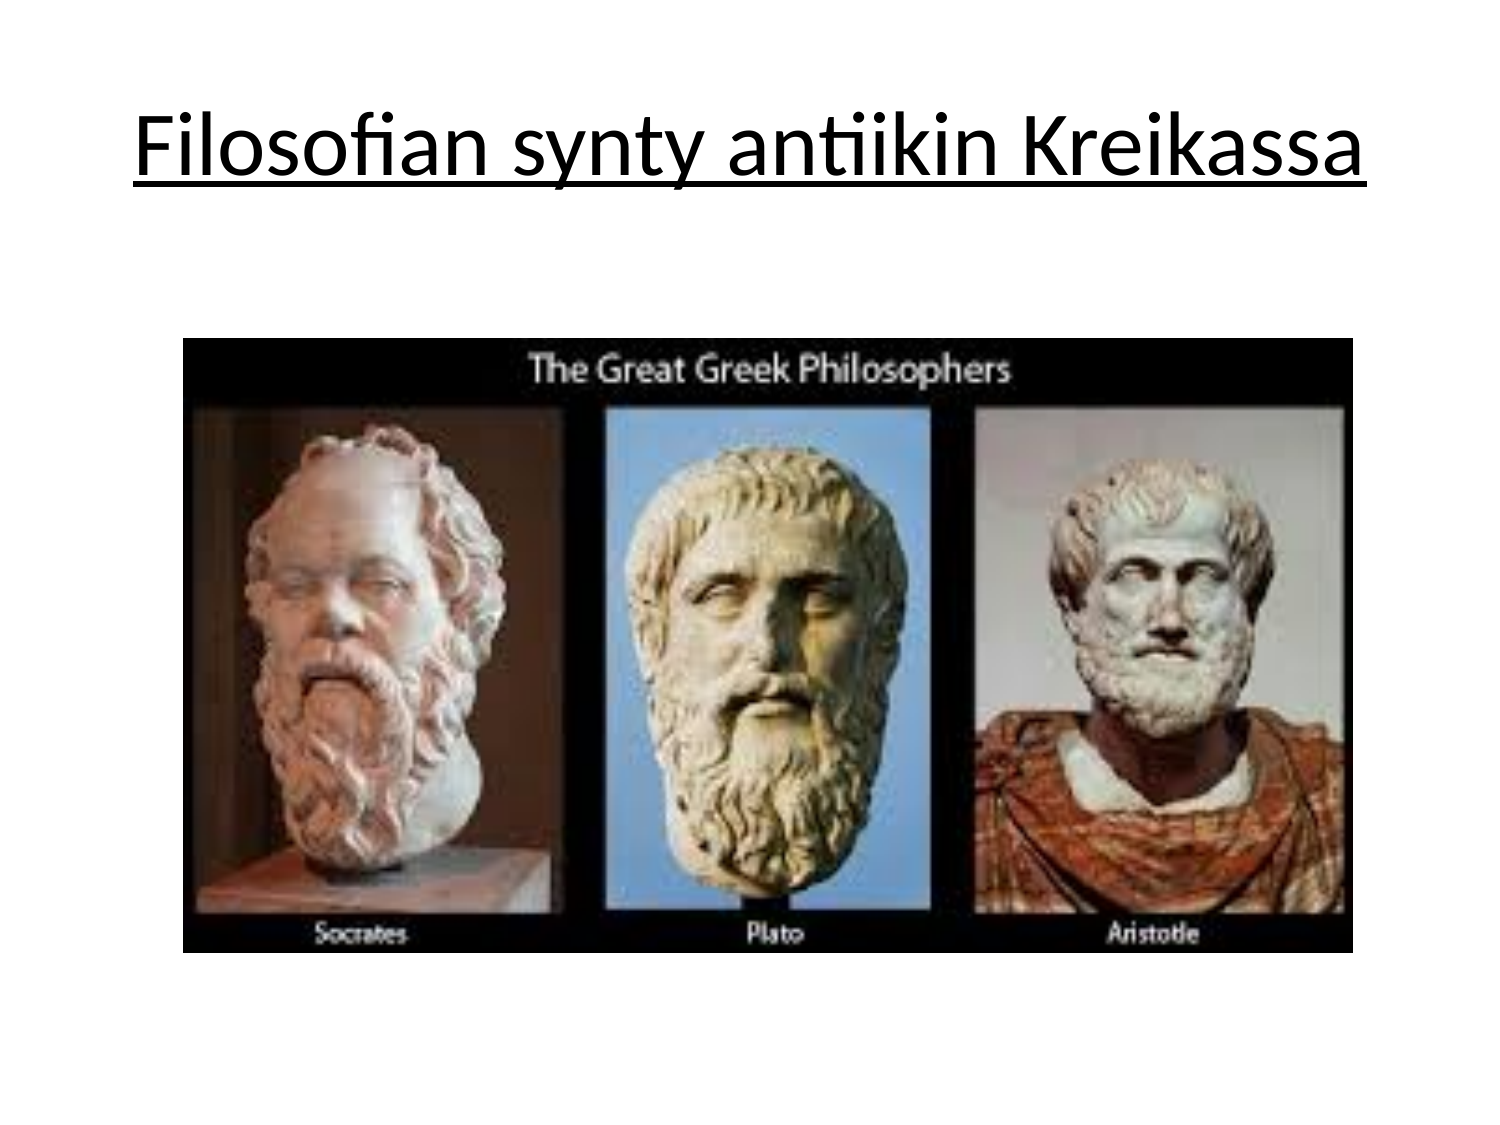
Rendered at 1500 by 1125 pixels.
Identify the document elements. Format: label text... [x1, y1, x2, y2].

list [182, 337, 1353, 953]
title Filosofian synty antiikin Kreikassa [75, 45, 1425, 233]
